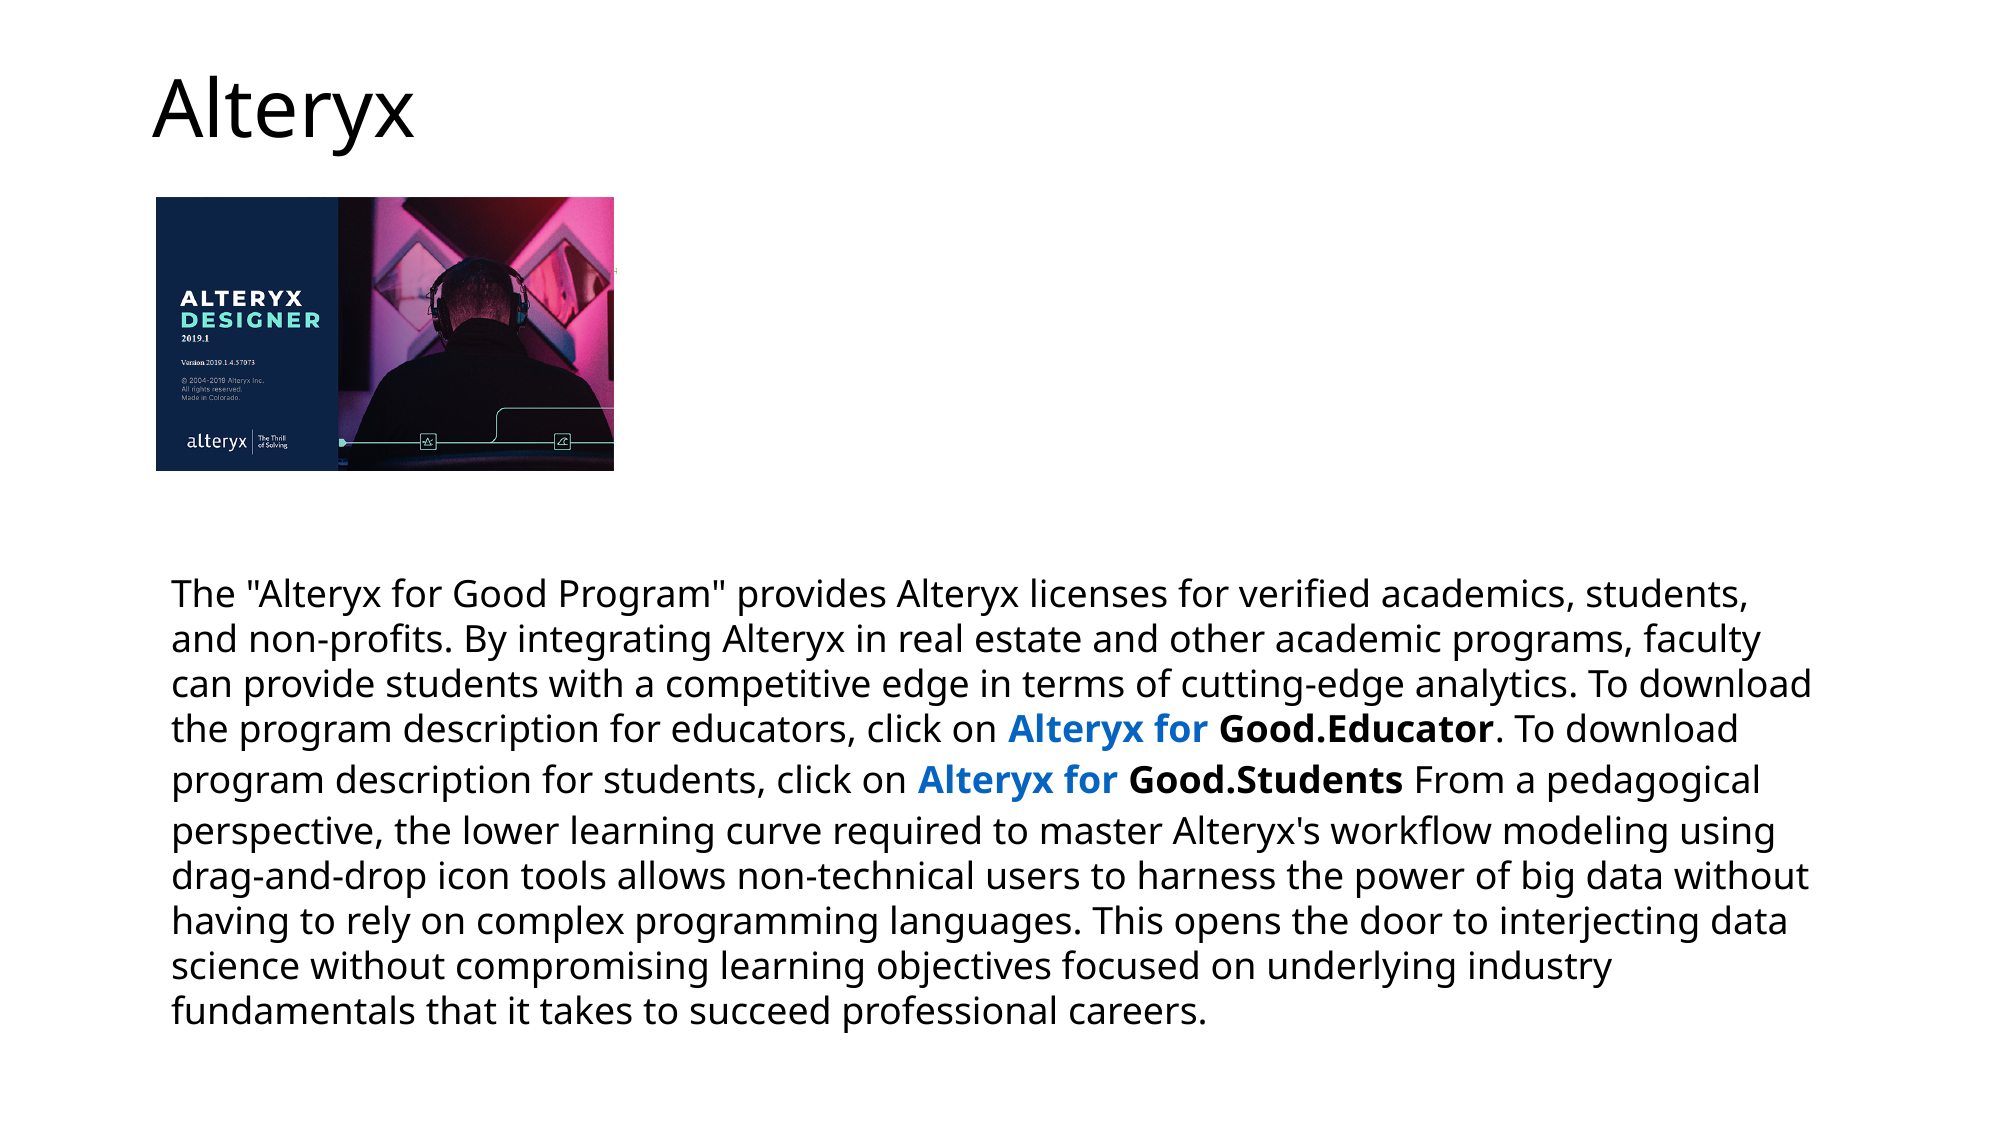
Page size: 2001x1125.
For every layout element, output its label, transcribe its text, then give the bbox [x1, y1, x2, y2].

title Alteryx [137, 59, 1863, 163]
picture [156, 197, 617, 471]
text_box The "Alteryx for Good Program" provides Alteryx licenses for verified academics, students, and non-profits. By integrating Alteryx in real estate and other academic programs, faculty can provide students with a competitive edge in terms of cutting-edge analytics. To download the program description for educators, click on Alteryx for Good.Educator. To download program description for students, click on Alteryx for Good.Students From a pedagogical perspective, the lower learning curve required to master Alteryx's workflow modeling using drag-and-drop icon tools allows non-technical users to harness the power of big data without having to rely on complex programming languages. This opens the door to interjecting data science without compromising learning objectives focused on underlying industry fundamentals that it takes to succeed professional careers. [156, 562, 1843, 1040]
